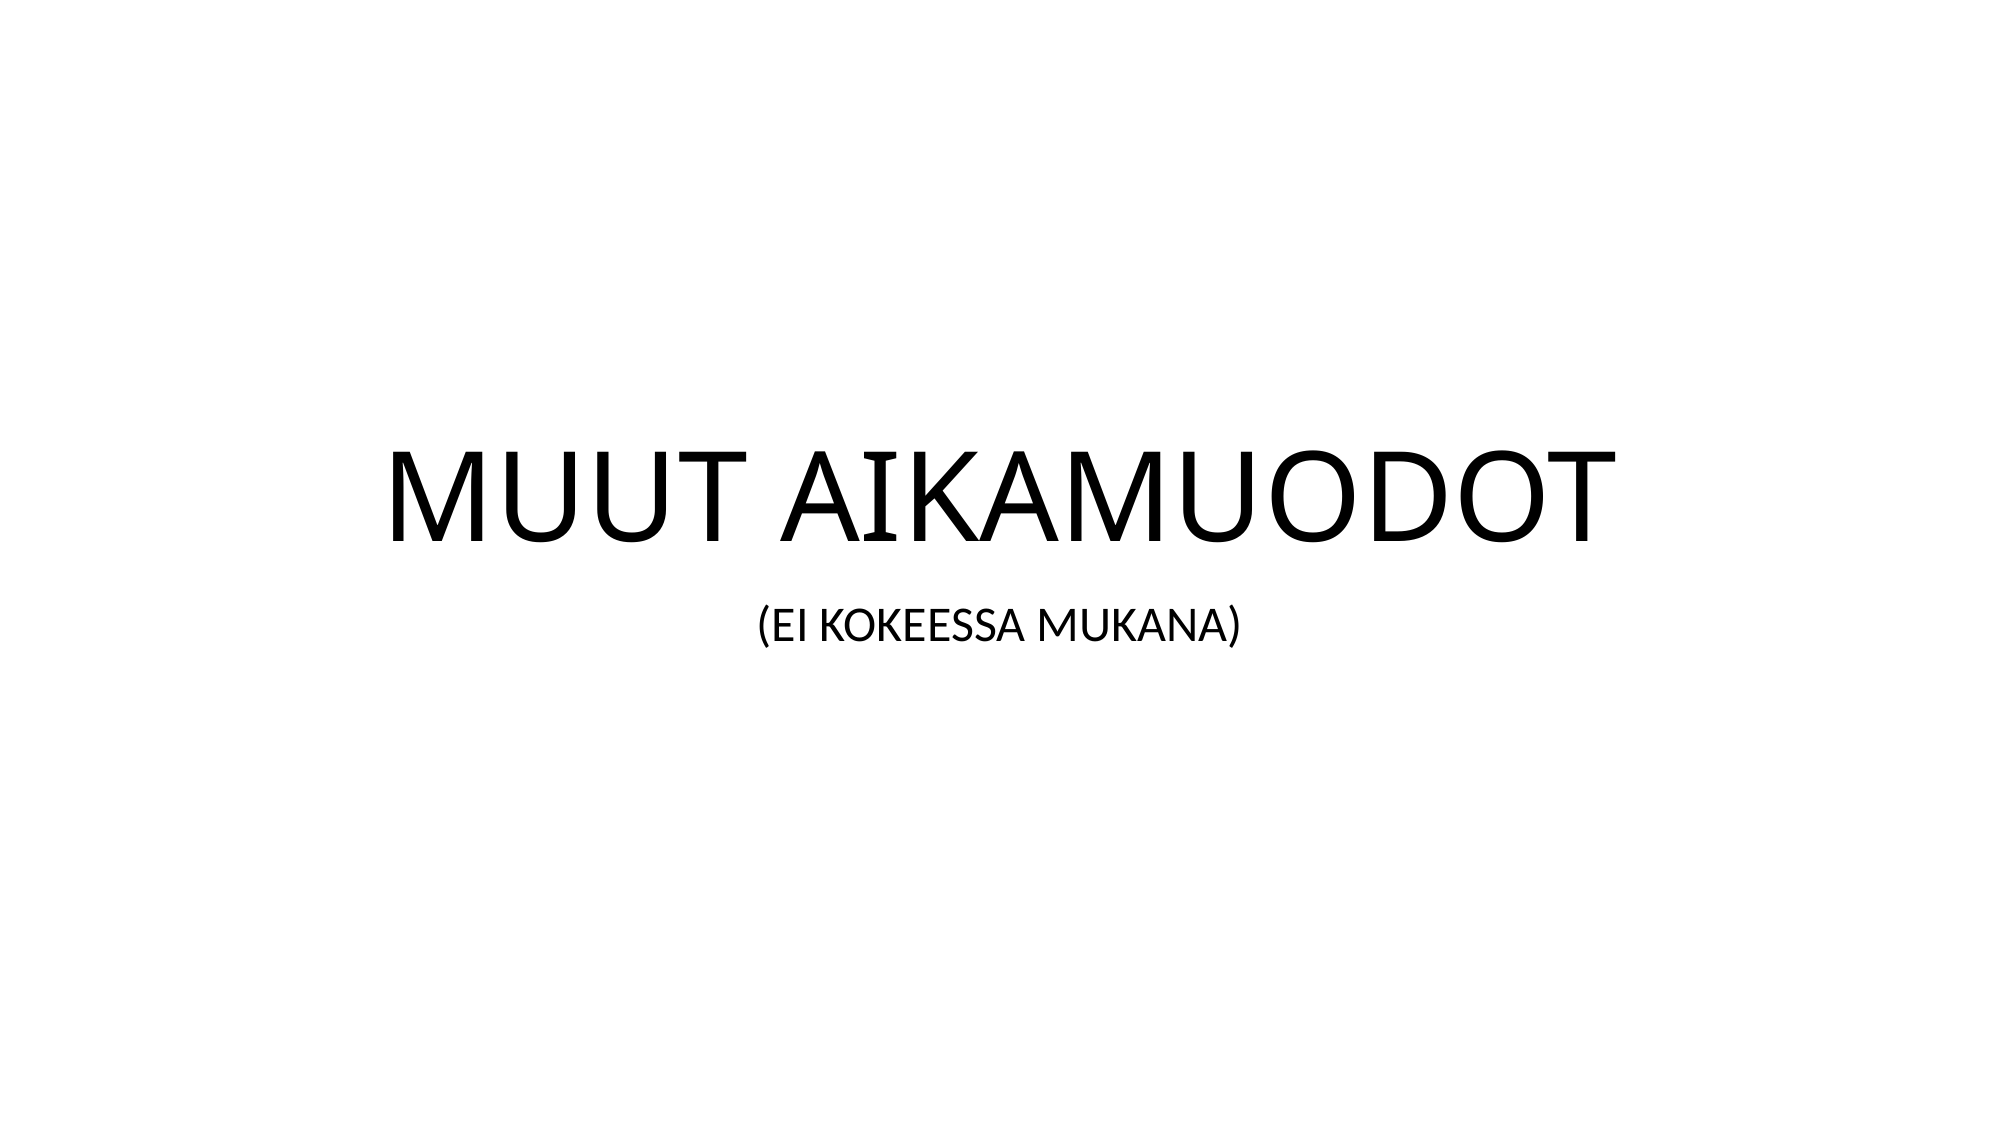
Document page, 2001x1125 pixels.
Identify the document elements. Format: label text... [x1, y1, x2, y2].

title MUUT AIKAMUODOT [249, 184, 1750, 576]
subtitle (EI KOKEESSA MUKANA) [249, 590, 1750, 863]
